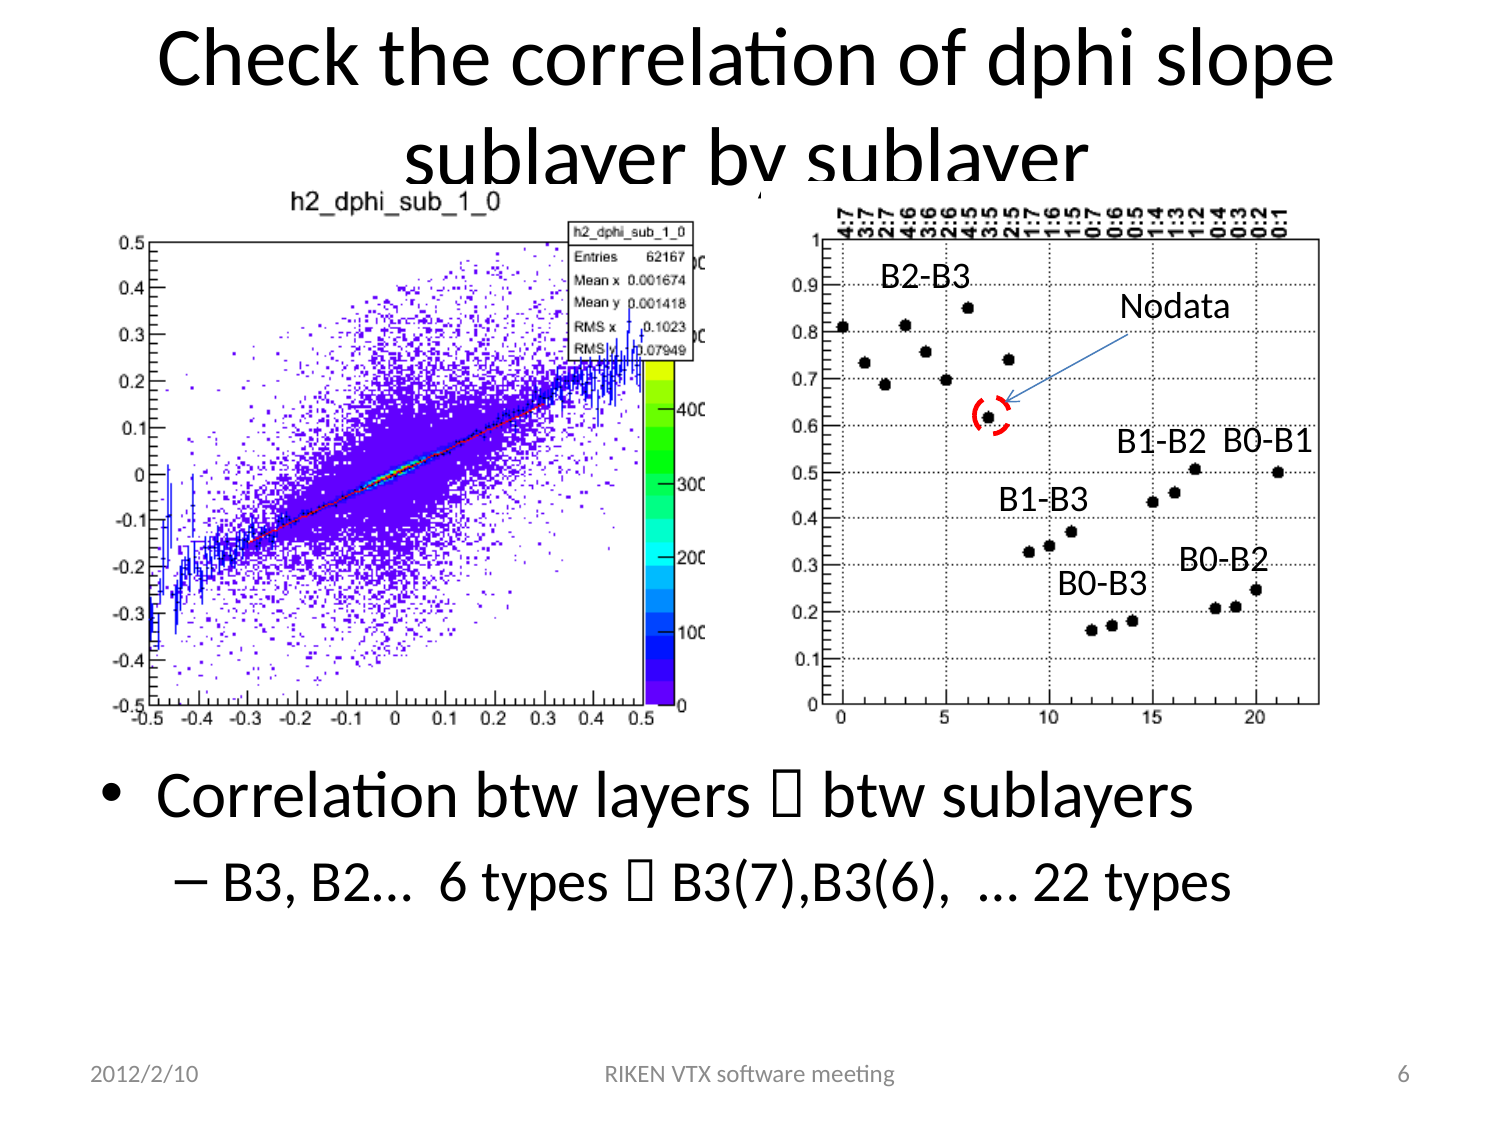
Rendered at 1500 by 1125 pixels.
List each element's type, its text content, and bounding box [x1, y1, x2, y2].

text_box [761, 181, 1381, 764]
slide_number 6 [1074, 1042, 1425, 1103]
footer RIKEN VTX software meeting [512, 1042, 988, 1103]
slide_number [75, 1042, 425, 1103]
picture [88, 184, 705, 764]
list Correlation btw layers  btw sublayers B3, B2… 6 types  B3(7),B3(6), … 22 types [85, 743, 1436, 929]
title Check the correlation of dphi slope sublayer by sublayer [5, 7, 1489, 197]
